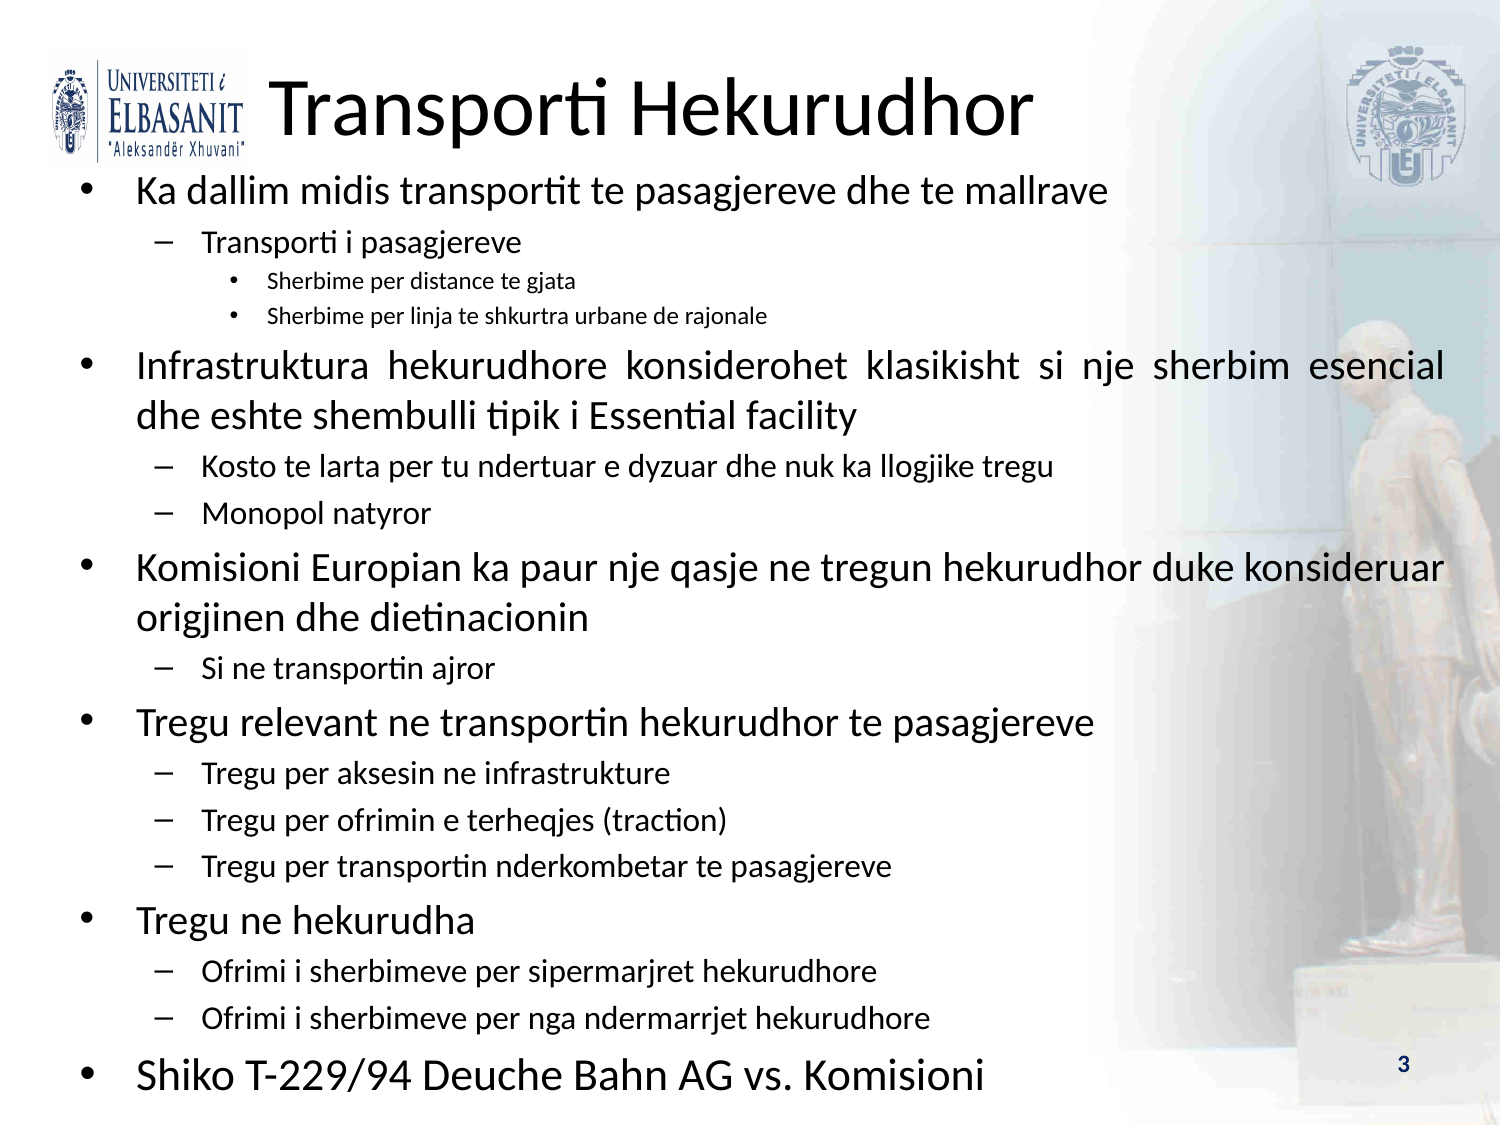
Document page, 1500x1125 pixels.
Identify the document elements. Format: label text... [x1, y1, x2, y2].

text_box Transporti Hekurudhor [253, 45, 969, 155]
picture [974, 0, 1500, 1125]
text_box Ka dallim midis transportit te pasagjereve dhe te mallrave Transporti i pasagjereve Sherbime per distance te gjata Sherbime per linja te shkurtra urbane de rajonale Infrastruktura hekurudhore konsiderohet klasikisht si nje sherbim esencial dhe eshte shembulli tipik i Essential facility Kosto te larta per tu ndertuar e dyzuar dhe nuk ka llogjike tregu Monopol natyror Komisioni Europian ka paur nje qasje ne tregun hekurudhor duke konsideruar origjinen dhe dietinacionin Si ne transportin ajror Tregu relevant ne transportin hekurudhor te pasagjereve Tregu per aksesin ne infrastrukture Tregu per ofrimin e terheqjes (traction) Tregu per transportin nderkombetar te pasagjereve Tregu ne hekurudha Ofrimi i sherbimeve per sipermarjret hekurudhore Ofrimi i sherbimeve per nga ndermarrjet hekurudhore Shiko T-229/94 Deuche Bahn AG vs. Komisioni [64, 155, 969, 1064]
picture [46, 46, 255, 173]
